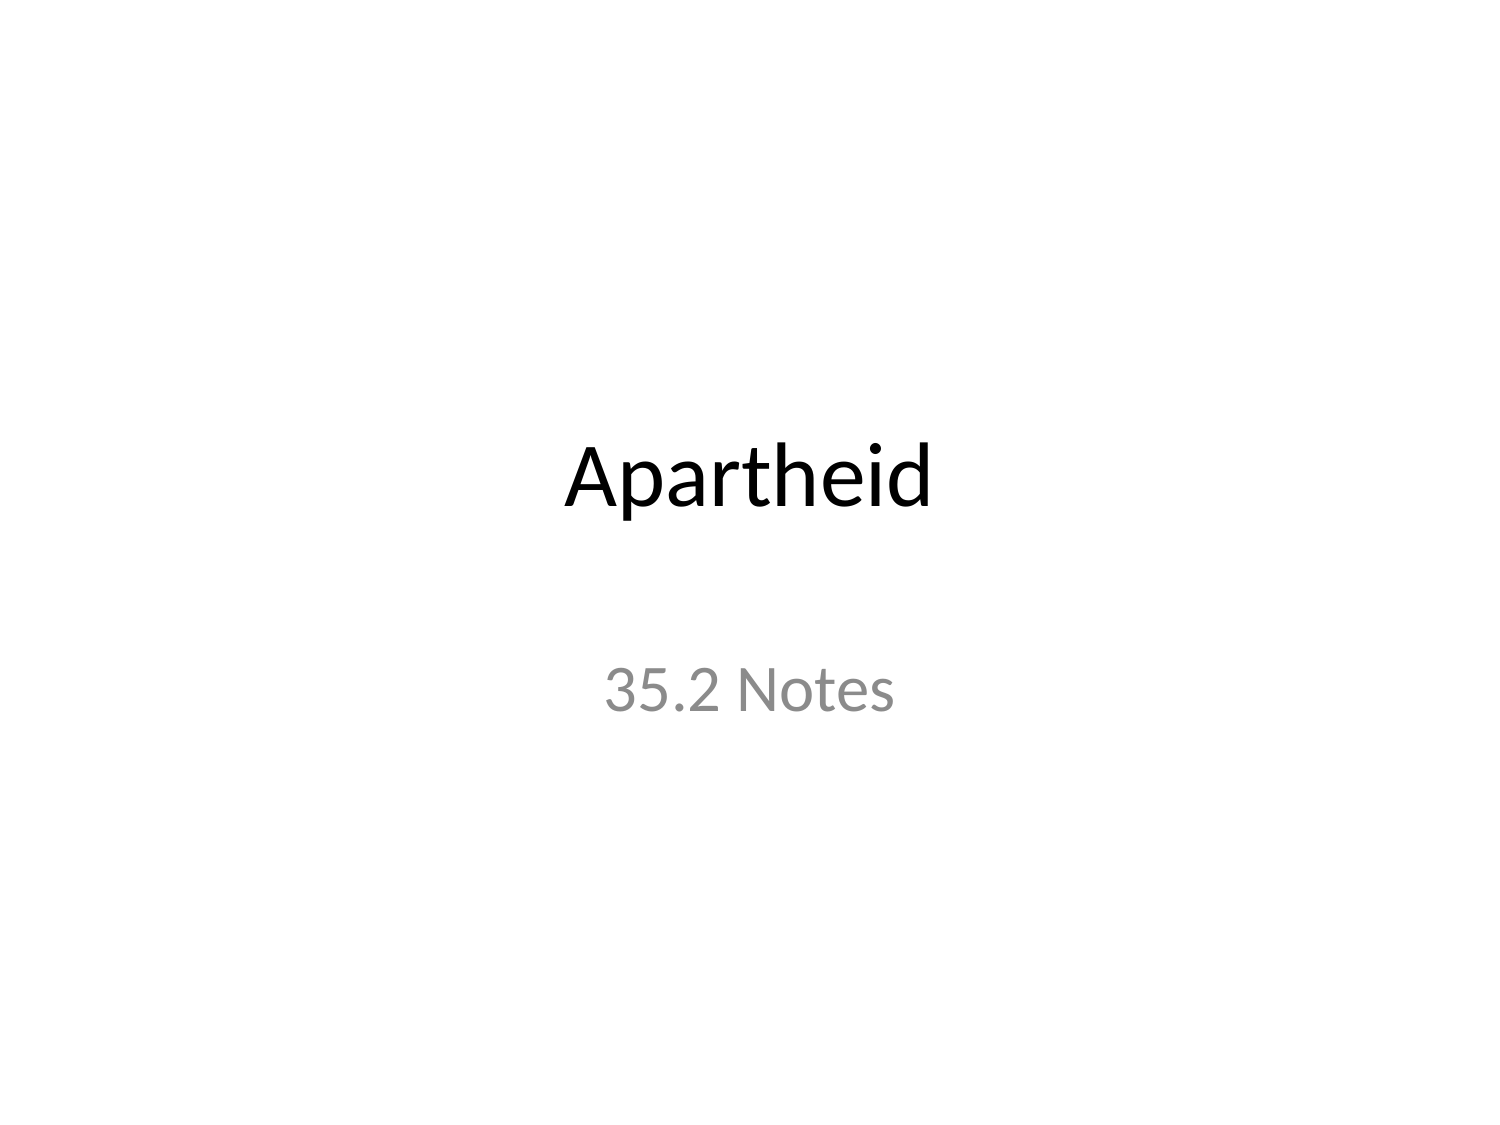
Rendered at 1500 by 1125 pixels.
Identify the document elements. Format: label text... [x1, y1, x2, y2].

subtitle 35.2 Notes [225, 637, 1275, 925]
title Apartheid [112, 349, 1388, 591]
